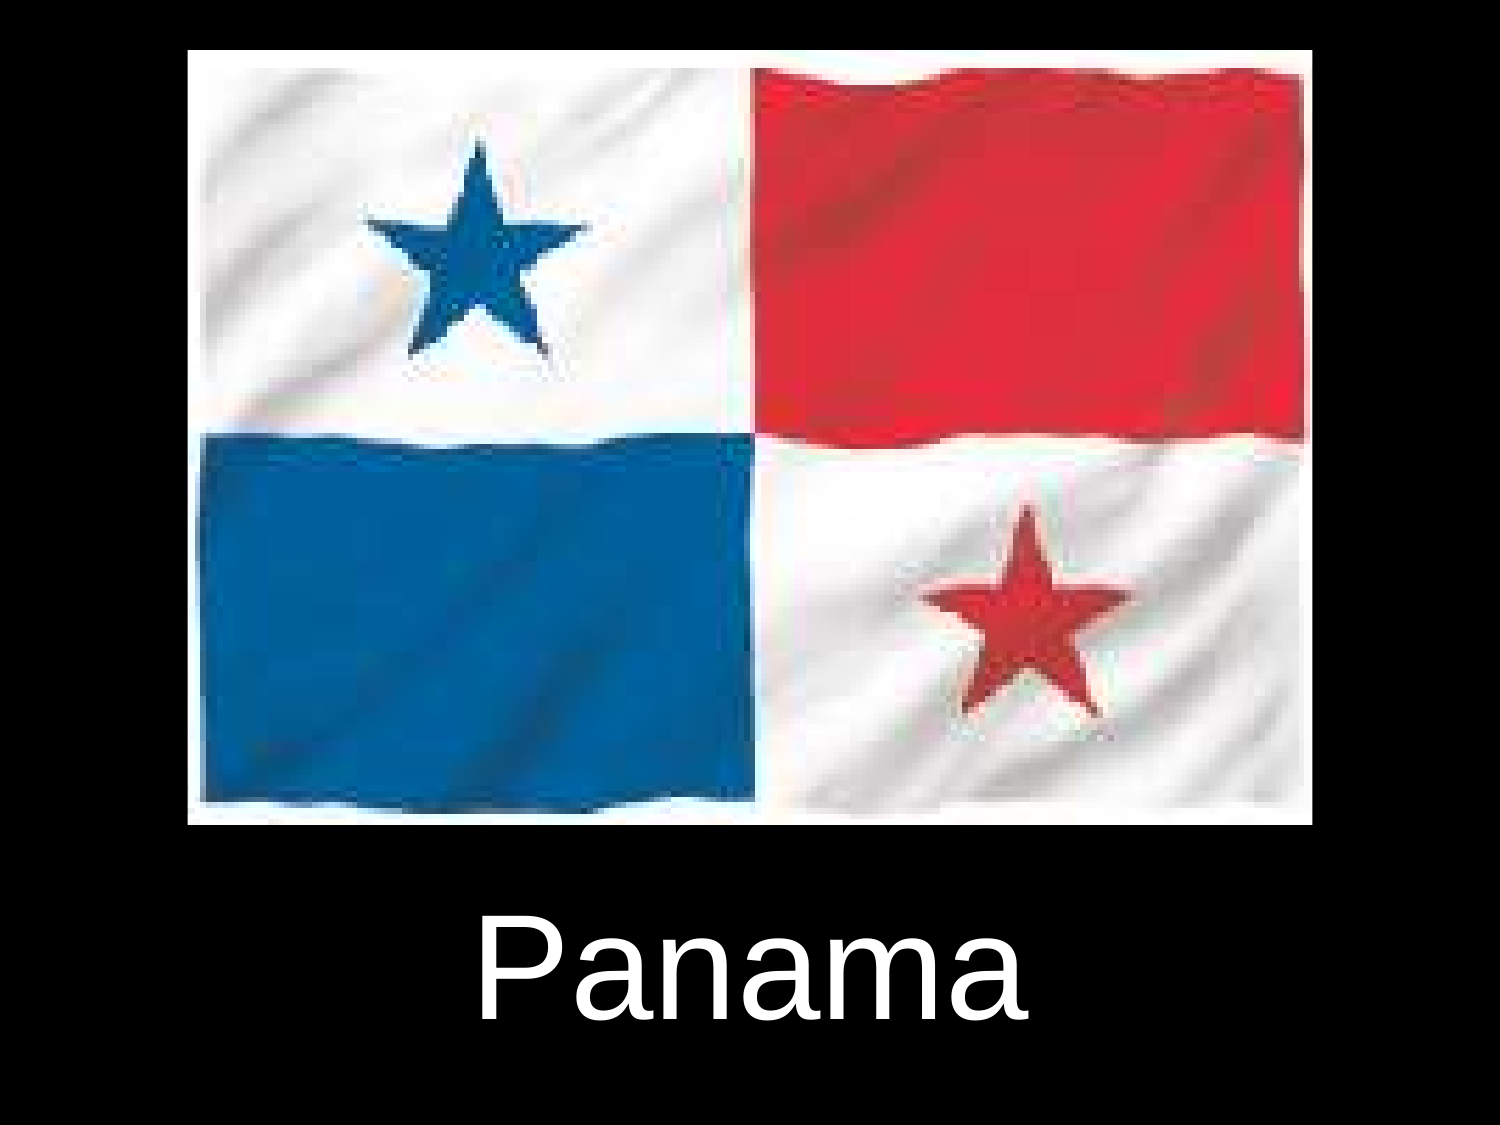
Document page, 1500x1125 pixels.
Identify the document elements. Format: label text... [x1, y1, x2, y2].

picture [187, 49, 1313, 826]
text_box Panama [455, 862, 1045, 1058]
